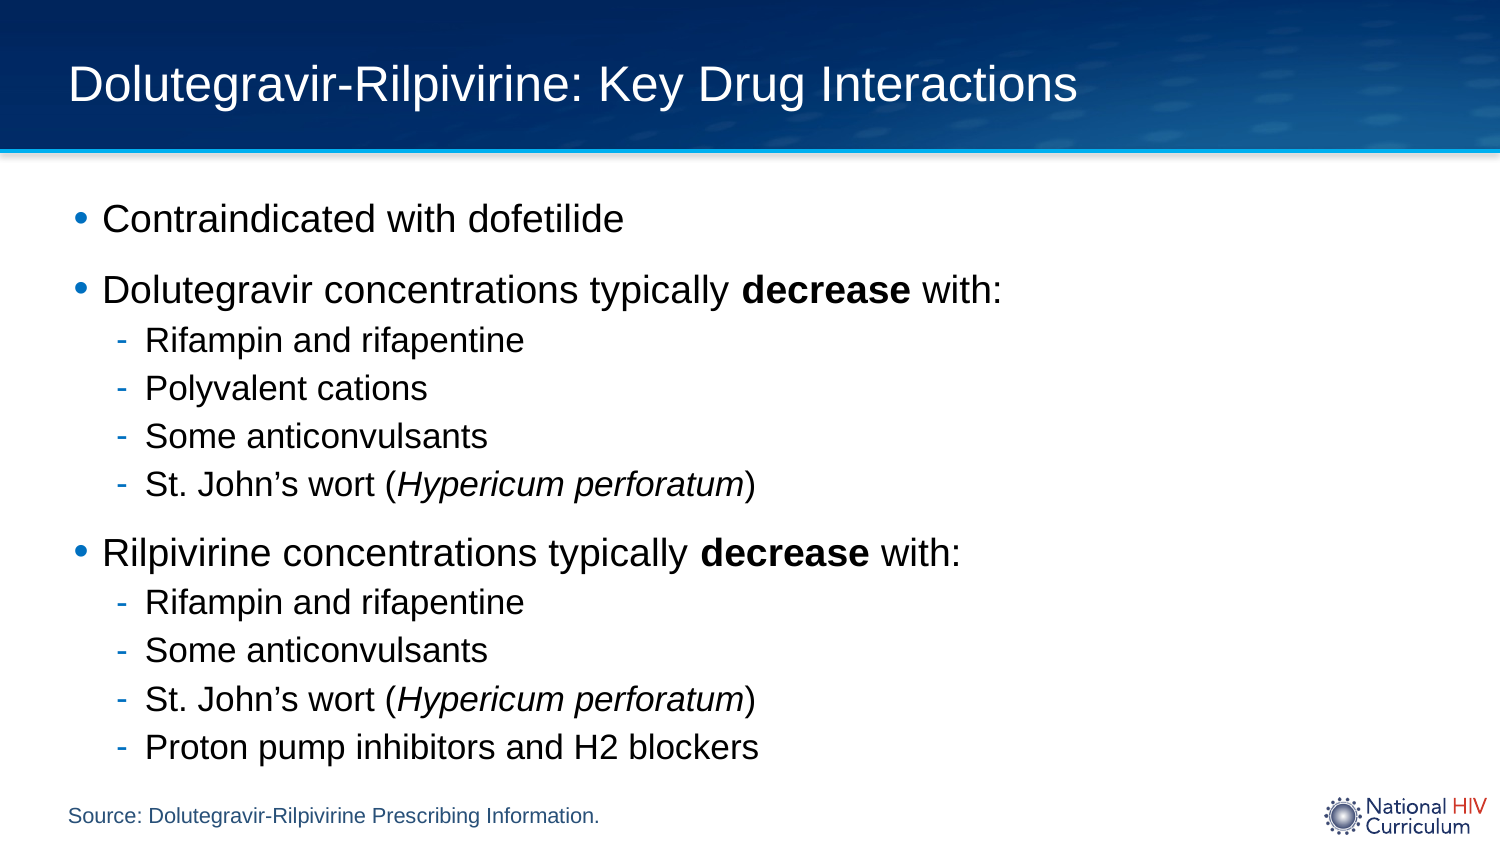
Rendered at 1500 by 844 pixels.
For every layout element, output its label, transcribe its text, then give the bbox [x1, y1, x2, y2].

title Dolutegravir-Rilpivirine: Key Drug Interactions [53, 14, 1447, 149]
picture [0, 0, 1500, 148]
list Source: Dolutegravir-Rilpivirine Prescribing Information. [53, 795, 1261, 835]
picture [1324, 797, 1362, 835]
list Contraindicated with dofetilide Dolutegravir concentrations typically decrease with: Rifampin and rifapentine Polyvalent cations Some anticonvulsants St. John’s wort (Hypericum perforatum) Rilpivirine concentrations typically decrease with: Rifampin and rifapentine Some anticonvulsants St. John’s wort (Hypericum perforatum) Proton pump inhibitors and H2 blockers [53, 186, 1450, 777]
